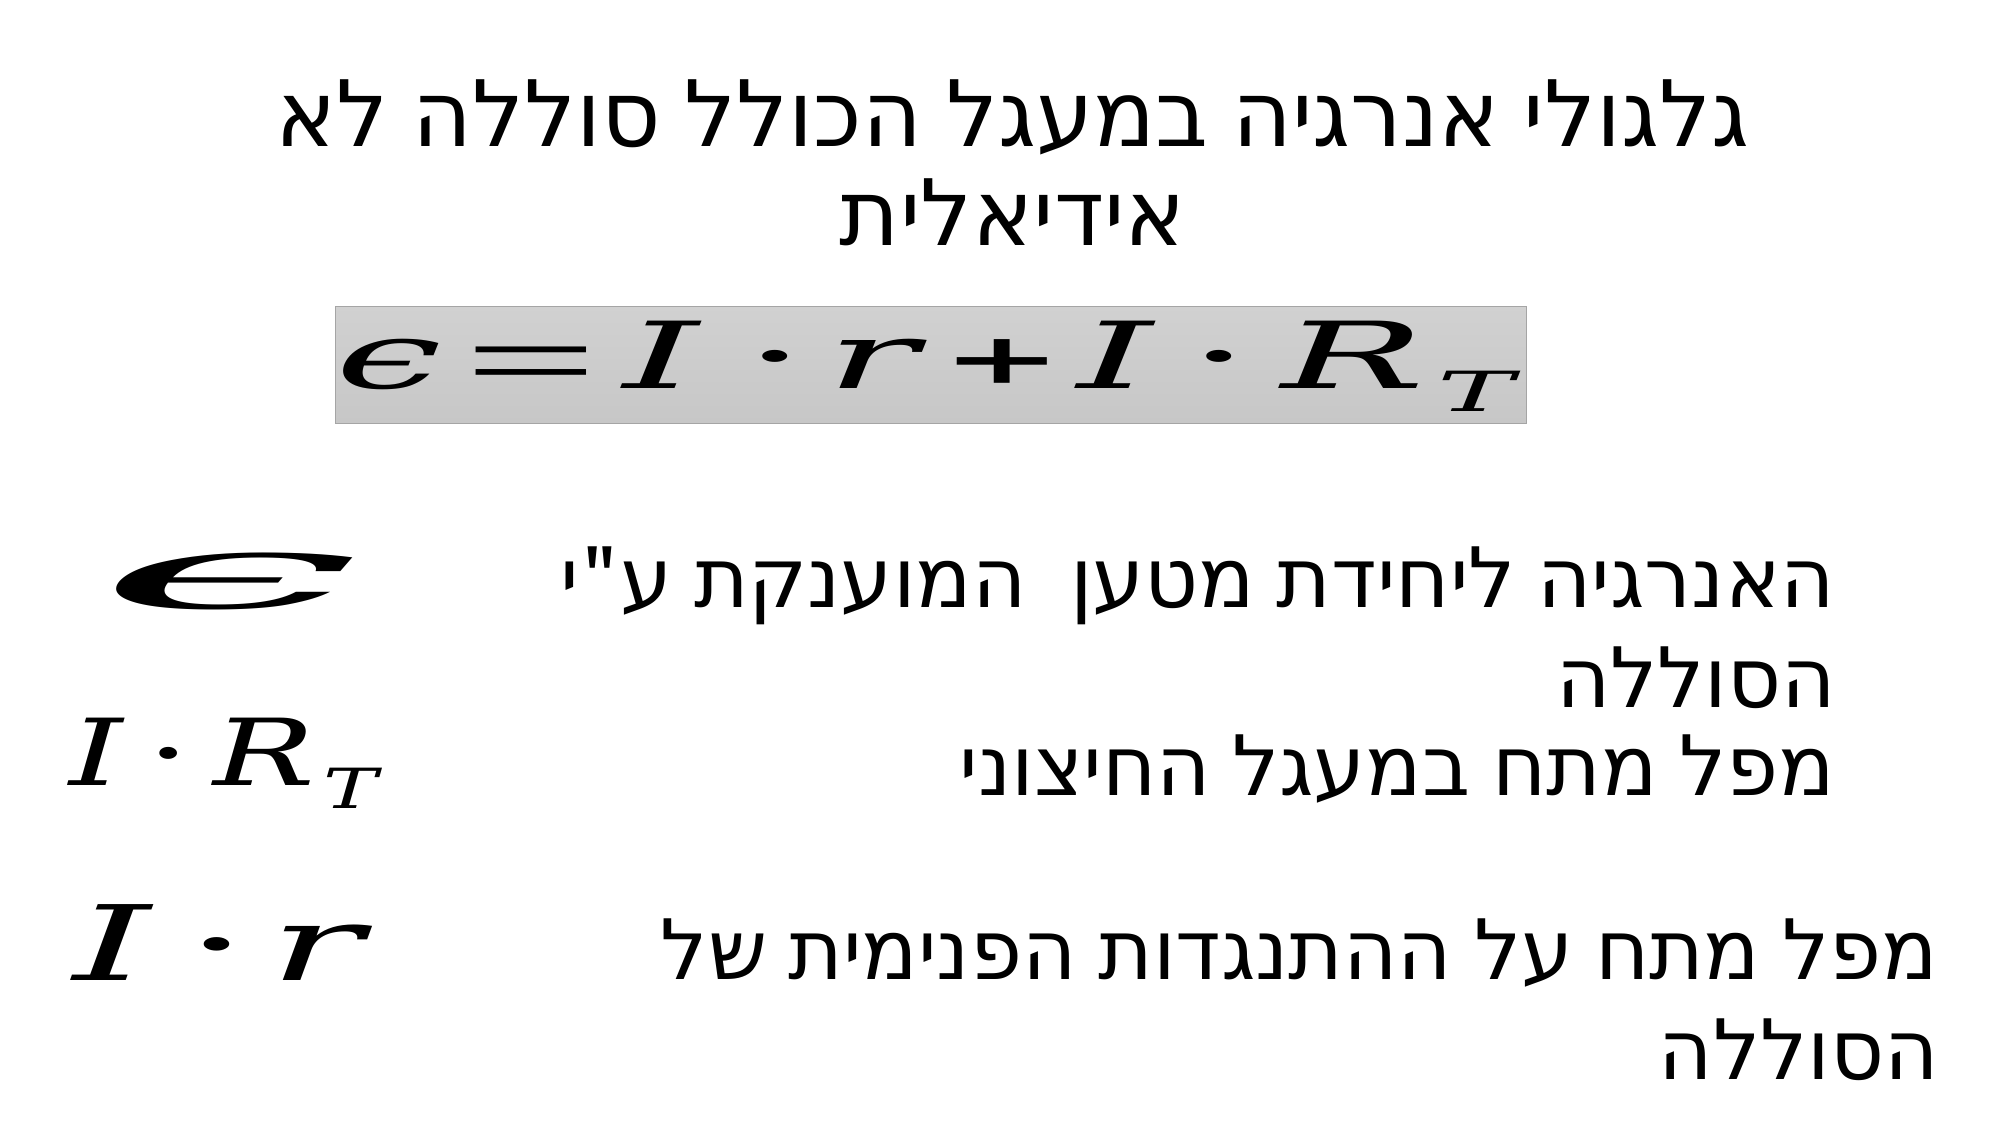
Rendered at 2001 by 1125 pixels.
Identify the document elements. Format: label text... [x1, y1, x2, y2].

title גלגולי אנרגיה במעגל הכולל סוללה לא אידיאלית [125, 57, 1900, 276]
text_box האנרגיה ליחידת מטען המוענקת ע"י הסוללה [335, 517, 1851, 732]
text_box מפל מתח במעגל החיצוני [422, 704, 1851, 819]
text_box מפל מתח על ההתנגדות הפנימית של הסוללה [462, 888, 1954, 1104]
